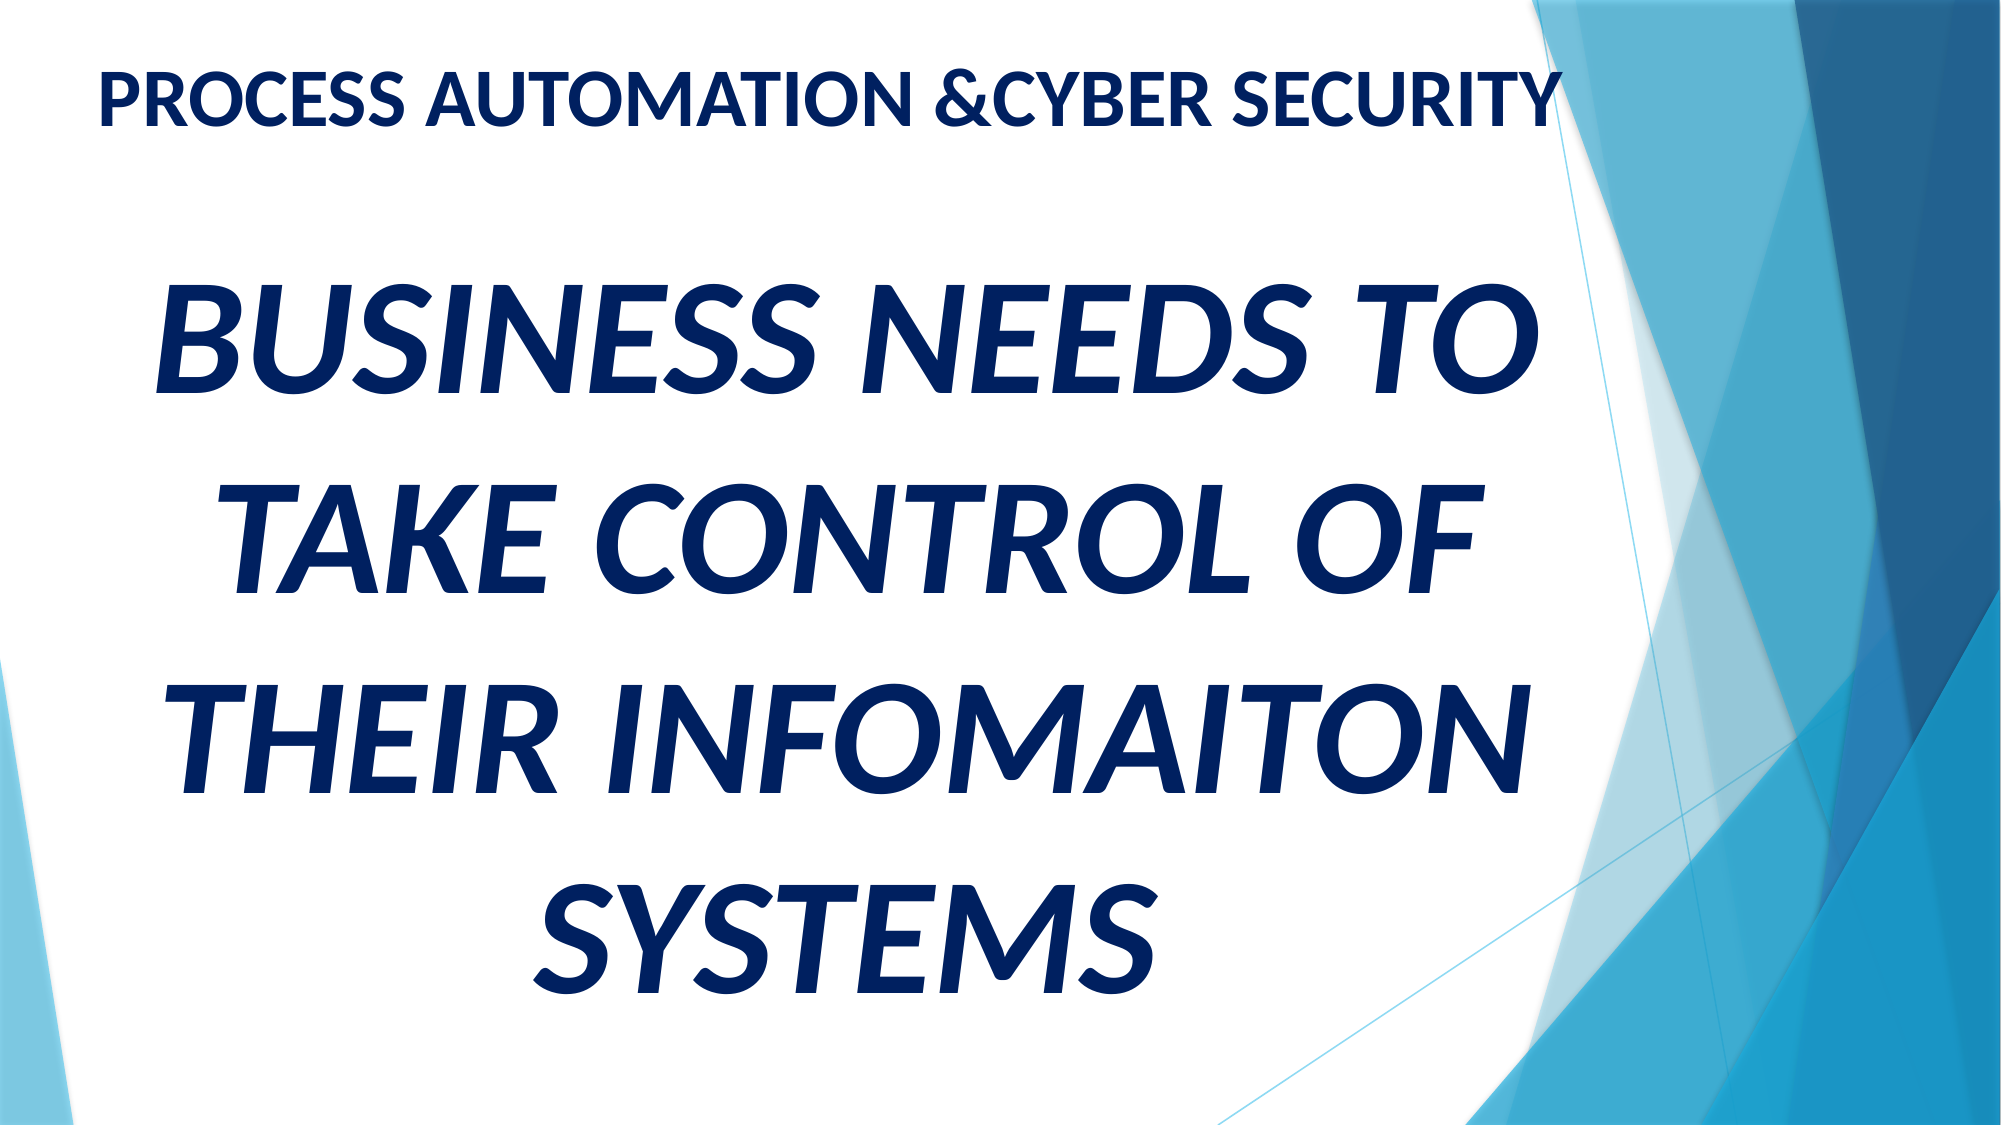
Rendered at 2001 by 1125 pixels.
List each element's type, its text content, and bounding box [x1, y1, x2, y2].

title PROCESS AUTOMATION &CYBER SECURITY [82, 36, 1853, 196]
list BUSINESS NEEDS TO TAKE CONTROL OF THEIR INFOMAITON SYSTEMS [34, 219, 1659, 1030]
